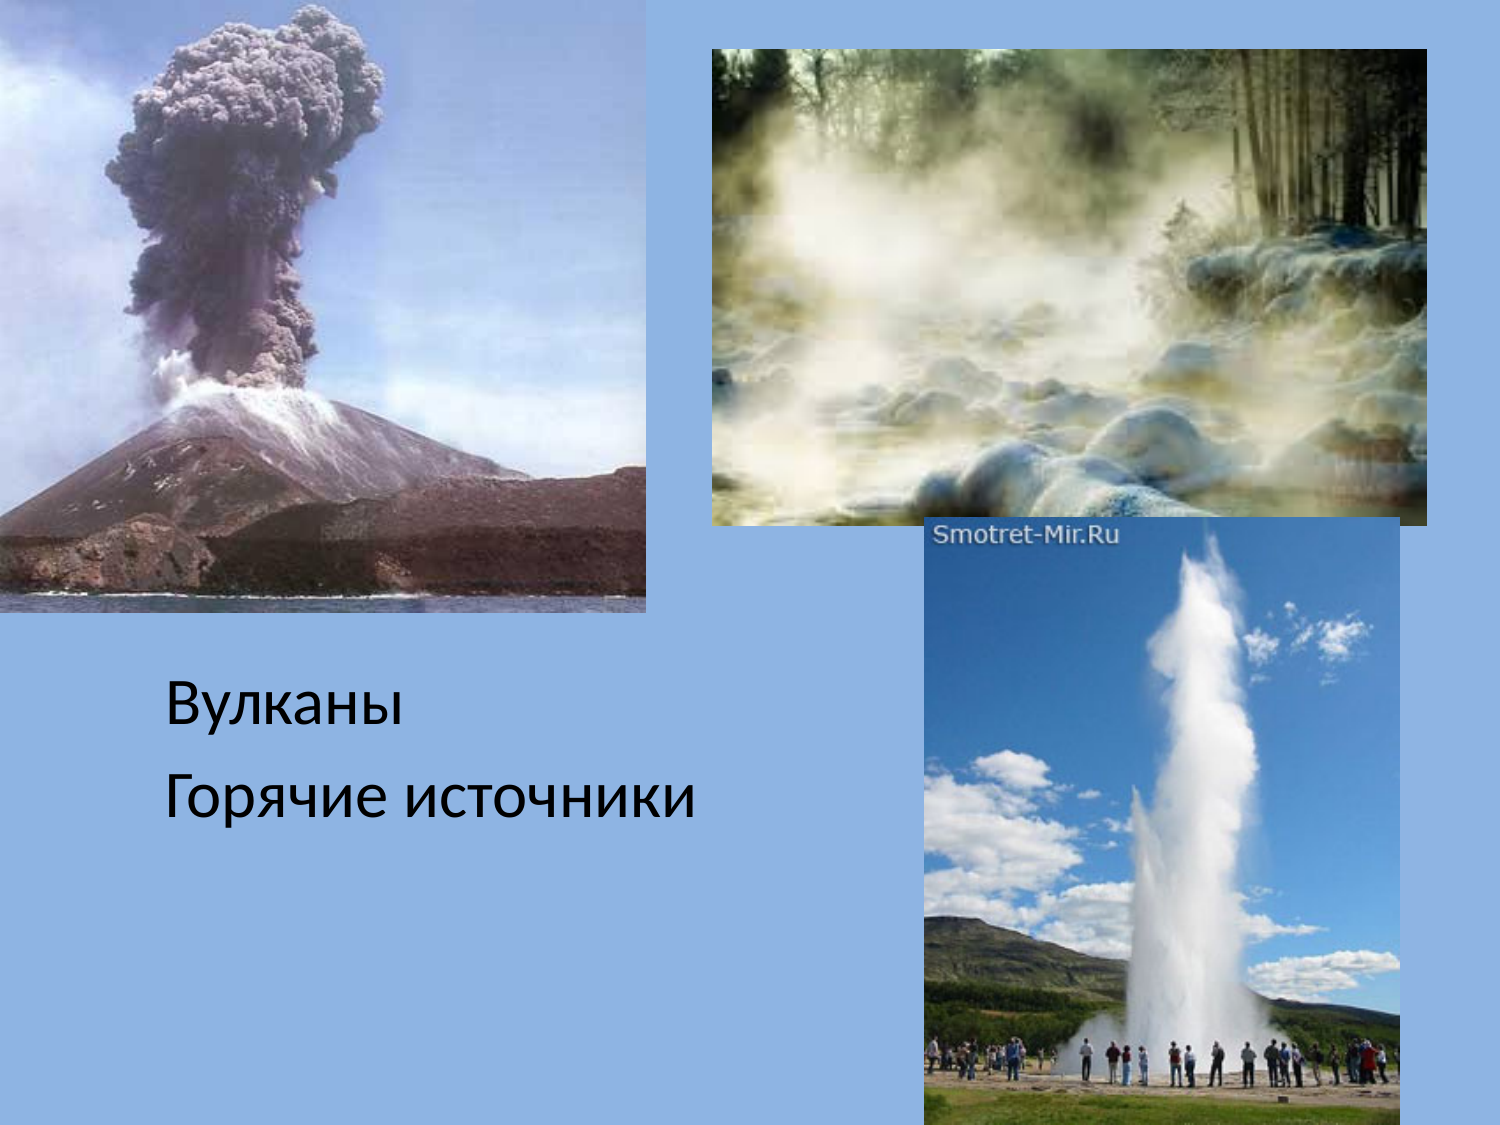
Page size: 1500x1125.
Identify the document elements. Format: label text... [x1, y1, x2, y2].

picture [712, 49, 1427, 1125]
picture [0, 0, 646, 613]
list Вулканы Горячие источники [150, 650, 788, 913]
